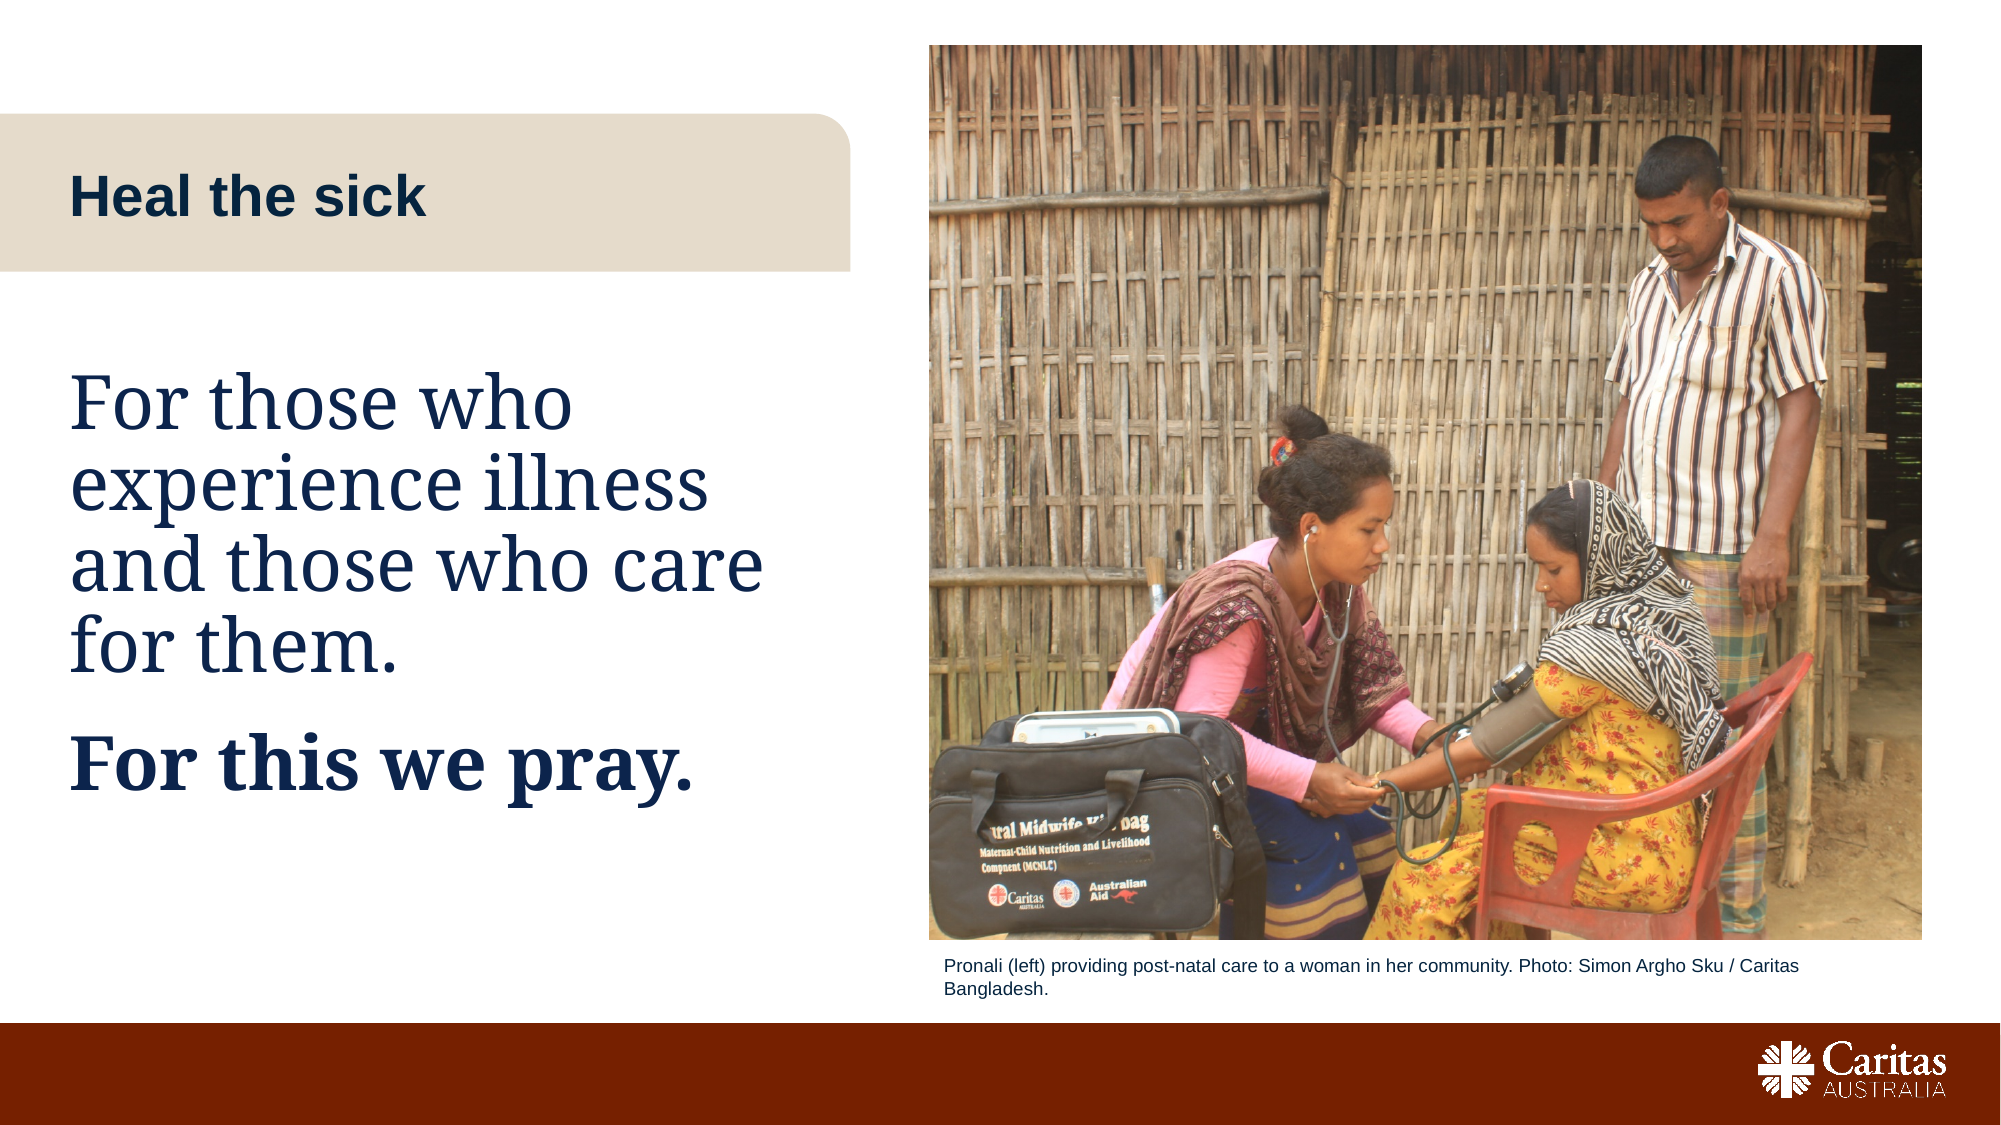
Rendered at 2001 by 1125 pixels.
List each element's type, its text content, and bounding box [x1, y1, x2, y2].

list Pronali (left) providing post-natal care to a woman in her community. Photo: Simon Argho Sku / Caritas Bangladesh. [929, 946, 1922, 1014]
title Heal the sick [55, 113, 913, 272]
picture [1758, 1041, 1946, 1098]
list For those who experience illness and those who care for them. For this we pray. [55, 357, 811, 976]
picture [929, 45, 1922, 940]
